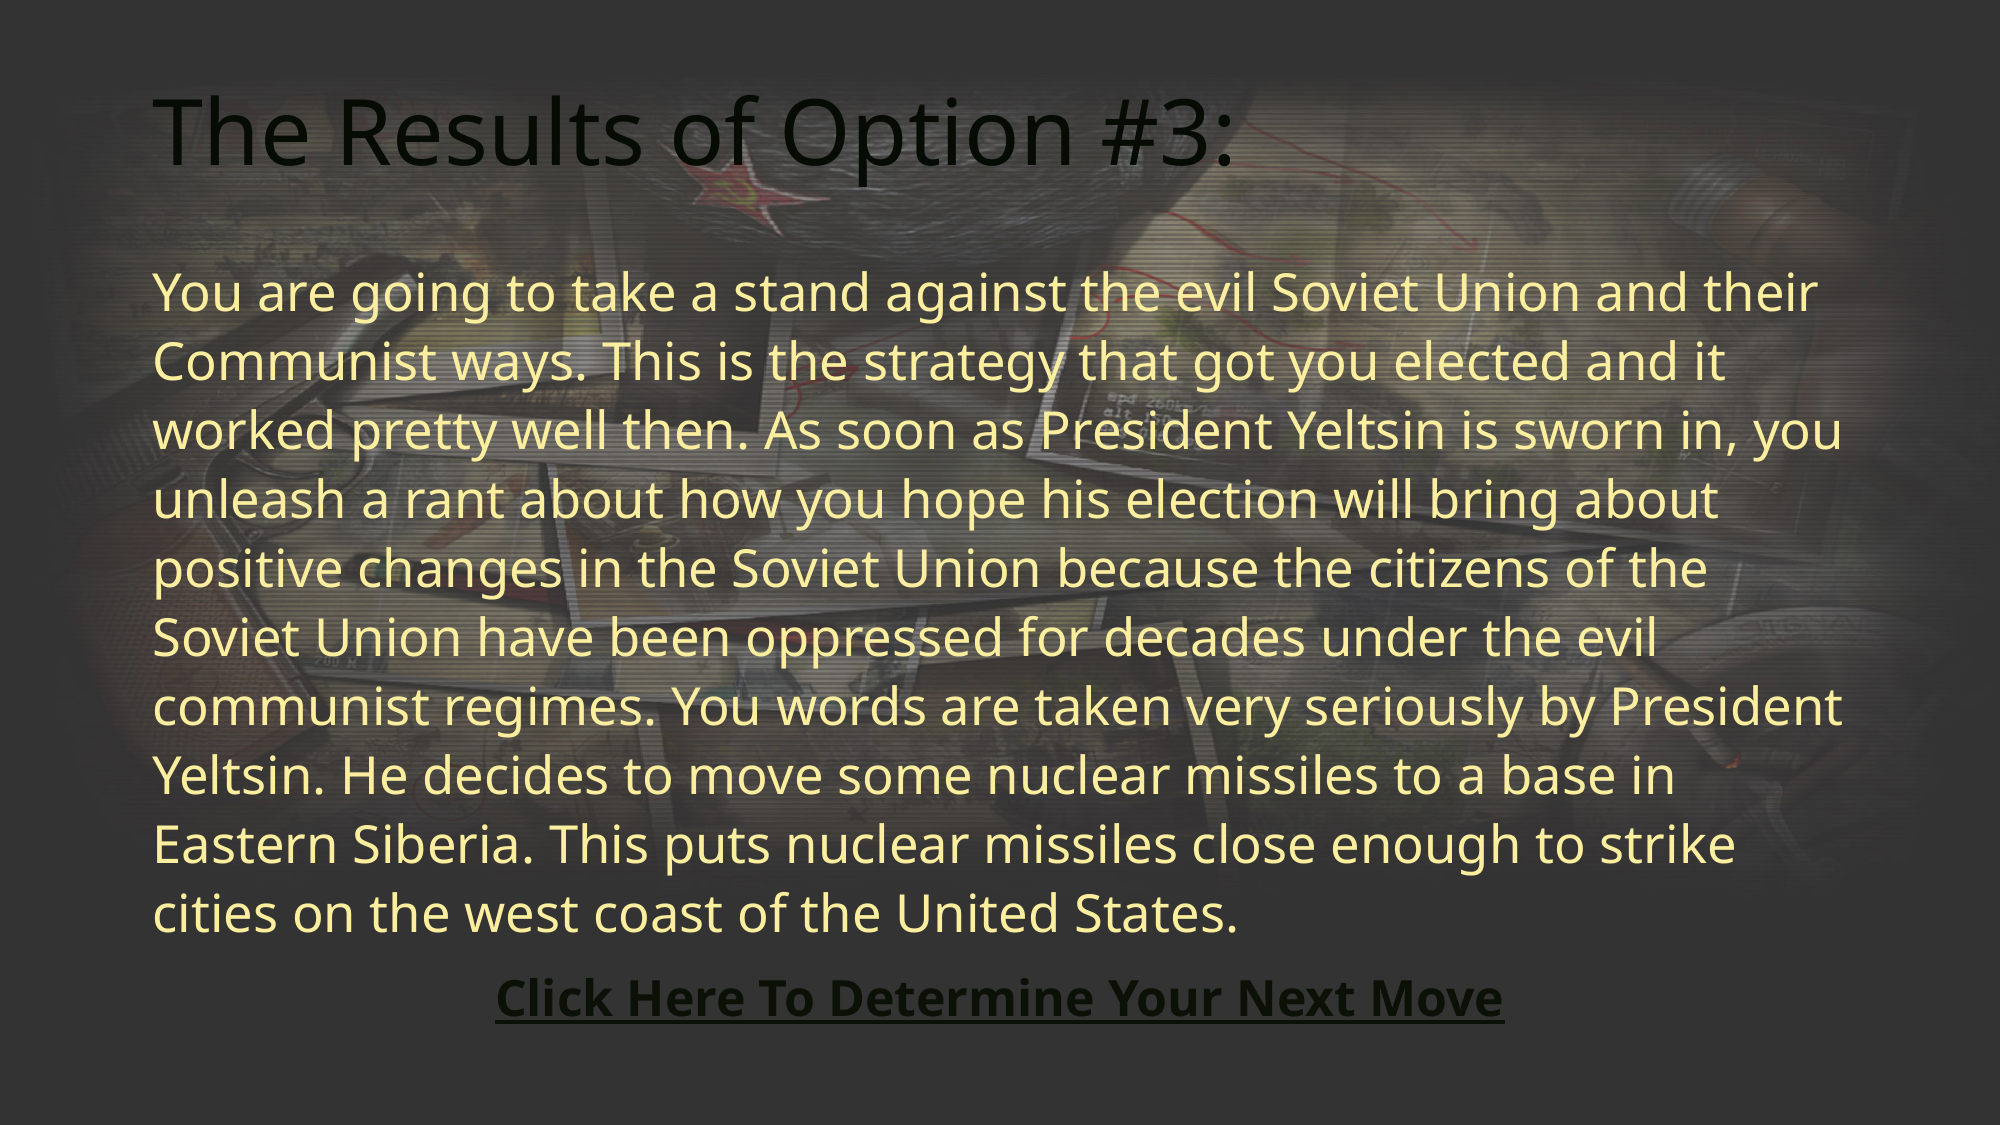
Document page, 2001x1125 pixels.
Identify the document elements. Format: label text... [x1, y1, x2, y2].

title The Results of Option #3: [137, 27, 1863, 244]
list You are going to take a stand against the evil Soviet Union and their Communist ways. This is the strategy that got you elected and it worked pretty well then. As soon as President Yeltsin is sworn in, you unleash a rant about how you hope his election will bring about positive changes in the Soviet Union because the citizens of the Soviet Union have been oppressed for decades under the evil communist regimes. You words are taken very seriously by President Yeltsin. He decides to move some nuclear missiles to a base in Eastern Siberia. This puts nuclear missiles close enough to strike cities on the west coast of the United States. [137, 244, 1863, 959]
text_box Click Here To Determine Your Next Move [403, 958, 1597, 1042]
